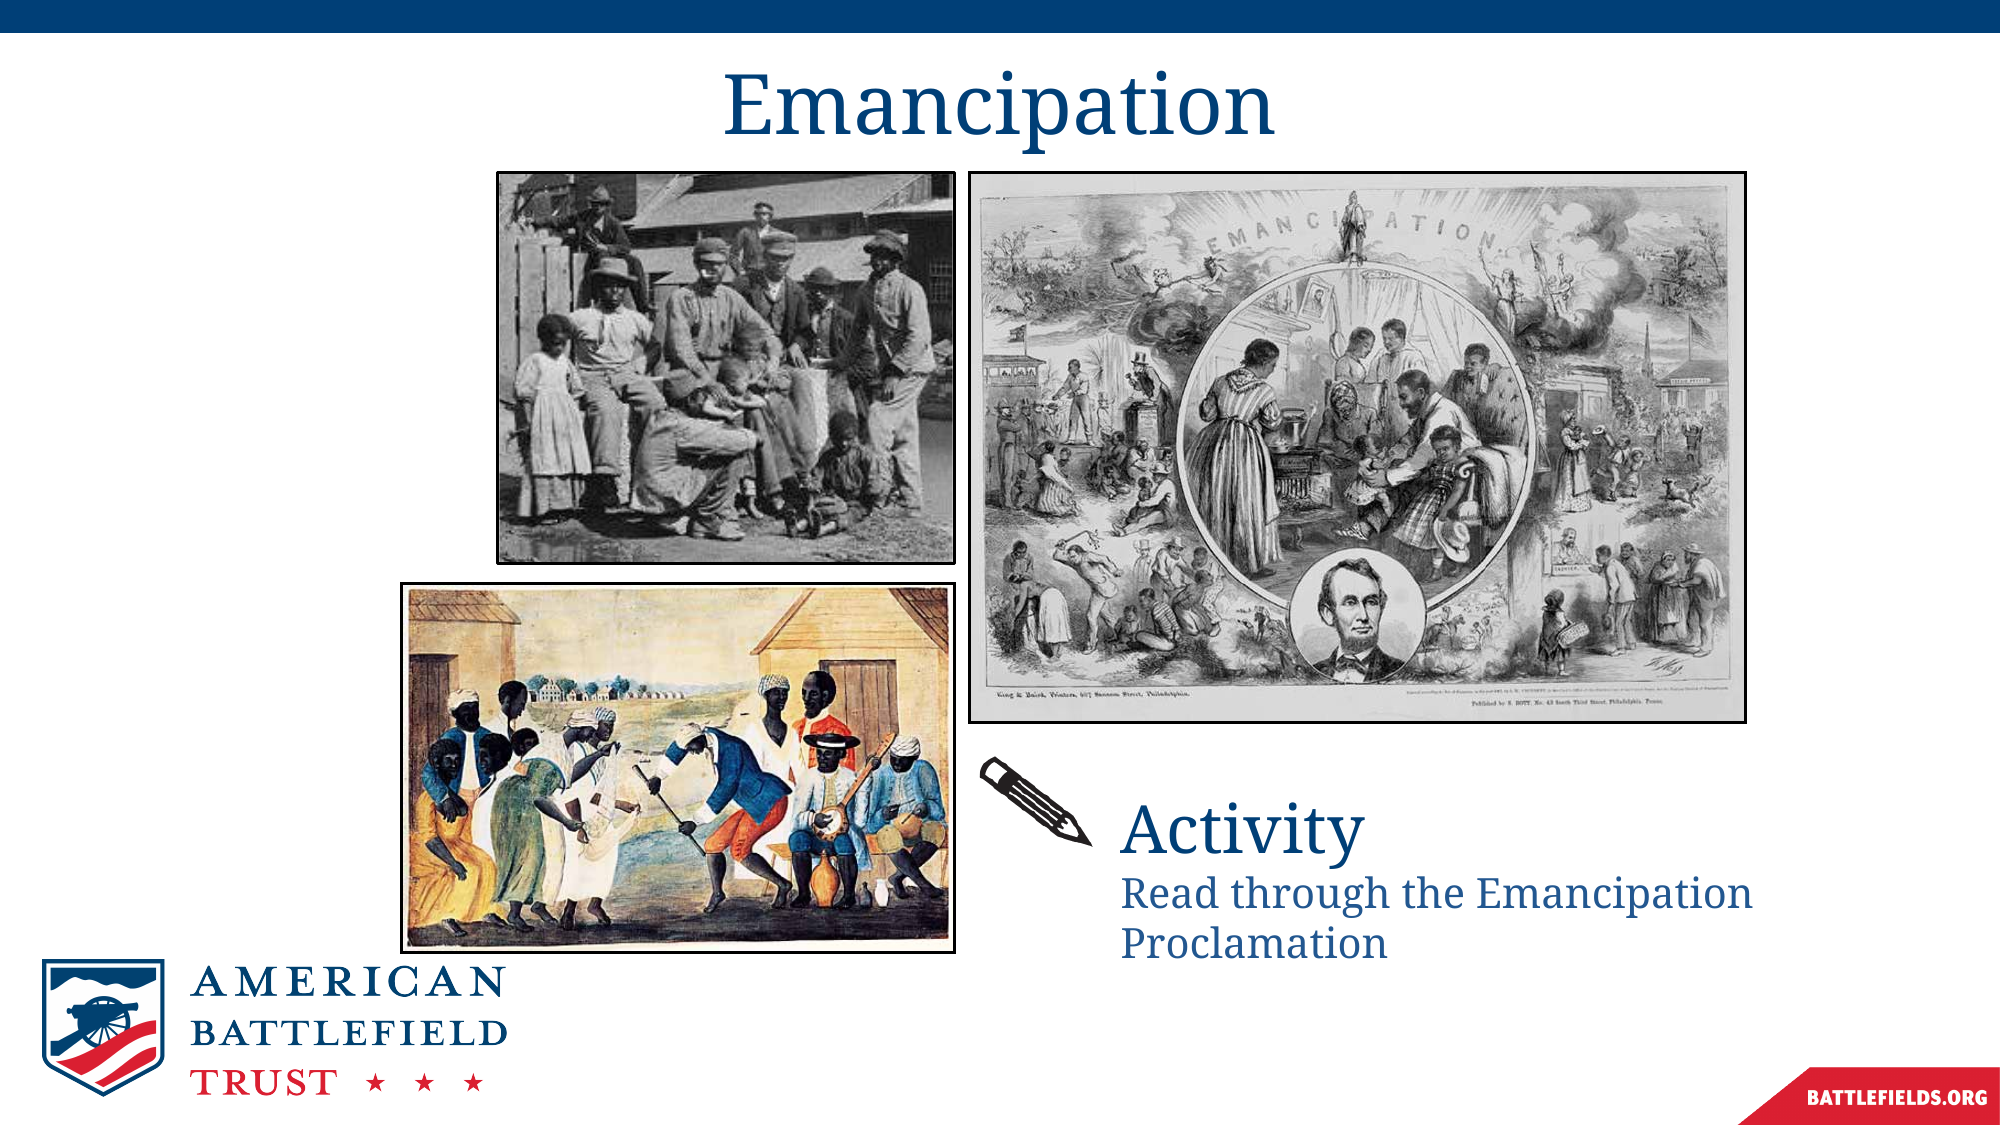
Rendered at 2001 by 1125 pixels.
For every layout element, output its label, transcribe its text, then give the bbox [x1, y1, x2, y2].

text_box Activity Read through the Emancipation Proclamation [1105, 778, 1863, 974]
picture [42, 959, 508, 1097]
picture [966, 747, 1106, 858]
picture [402, 584, 953, 951]
title Emancipation [137, 34, 1863, 180]
picture [970, 173, 1744, 721]
picture [1737, 1067, 2000, 1125]
picture [499, 173, 953, 562]
